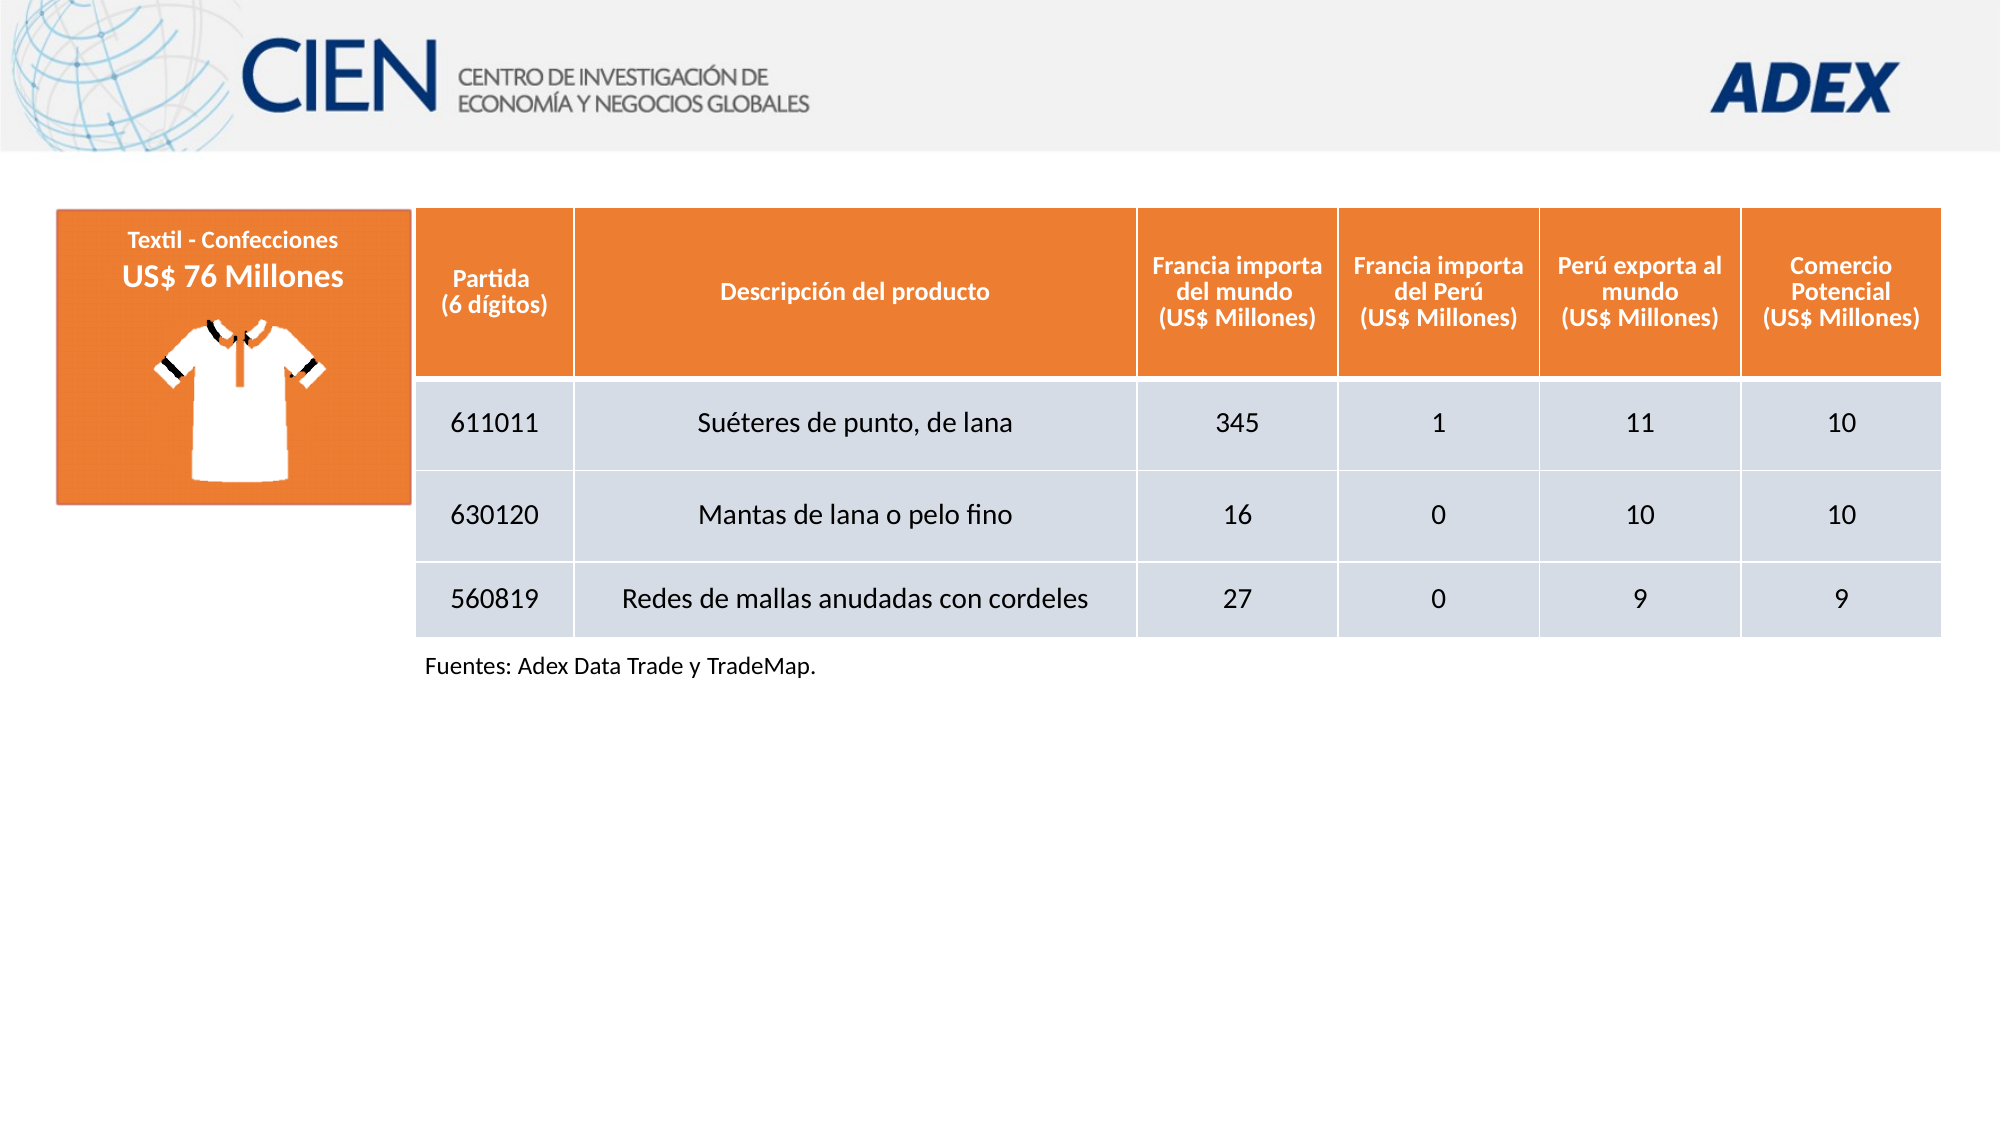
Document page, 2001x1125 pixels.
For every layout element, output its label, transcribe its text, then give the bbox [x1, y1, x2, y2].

table_cell Suéteres de punto, de lana [575, 382, 1136, 470]
table_cell 611011 [416, 382, 573, 470]
table_header Francia importa del Perú (US$ Millones) [1339, 208, 1539, 376]
table_cell 1 [1339, 382, 1539, 470]
table_cell 0 [1339, 471, 1539, 561]
table_cell 9 [1742, 563, 1941, 637]
table_cell 630120 [416, 471, 573, 561]
table_cell Redes de mallas anudadas con cordeles [575, 563, 1136, 637]
table_cell 16 [1138, 471, 1337, 561]
text_box Fuentes: Adex Data Trade y TradeMap. [410, 642, 966, 687]
table_cell 560819 [416, 563, 573, 637]
table_cell 0 [1339, 563, 1539, 637]
table_cell Mantas de lana o pelo fino [575, 471, 1136, 561]
table_cell 27 [1138, 563, 1337, 637]
text_box Textil - Confecciones US$ 76 Millones [62, 216, 405, 301]
table_cell 10 [1742, 471, 1941, 561]
table_cell 10 [1540, 471, 1740, 561]
table_header Partida (6 dígitos) [416, 208, 573, 376]
table_cell 345 [1138, 382, 1337, 470]
table_cell 11 [1540, 382, 1740, 470]
table_header Perú exporta al mundo (US$ Millones) [1540, 208, 1740, 376]
text_box [57, 211, 410, 503]
table_header Comercio Potencial (US$ Millones) [1742, 208, 1941, 376]
table_cell 9 [1540, 563, 1740, 637]
picture [0, 0, 2001, 1125]
table_header Descripción del producto [575, 208, 1136, 376]
table_cell 10 [1742, 382, 1941, 470]
table_header Francia importa del mundo (US$ Millones) [1138, 208, 1337, 376]
